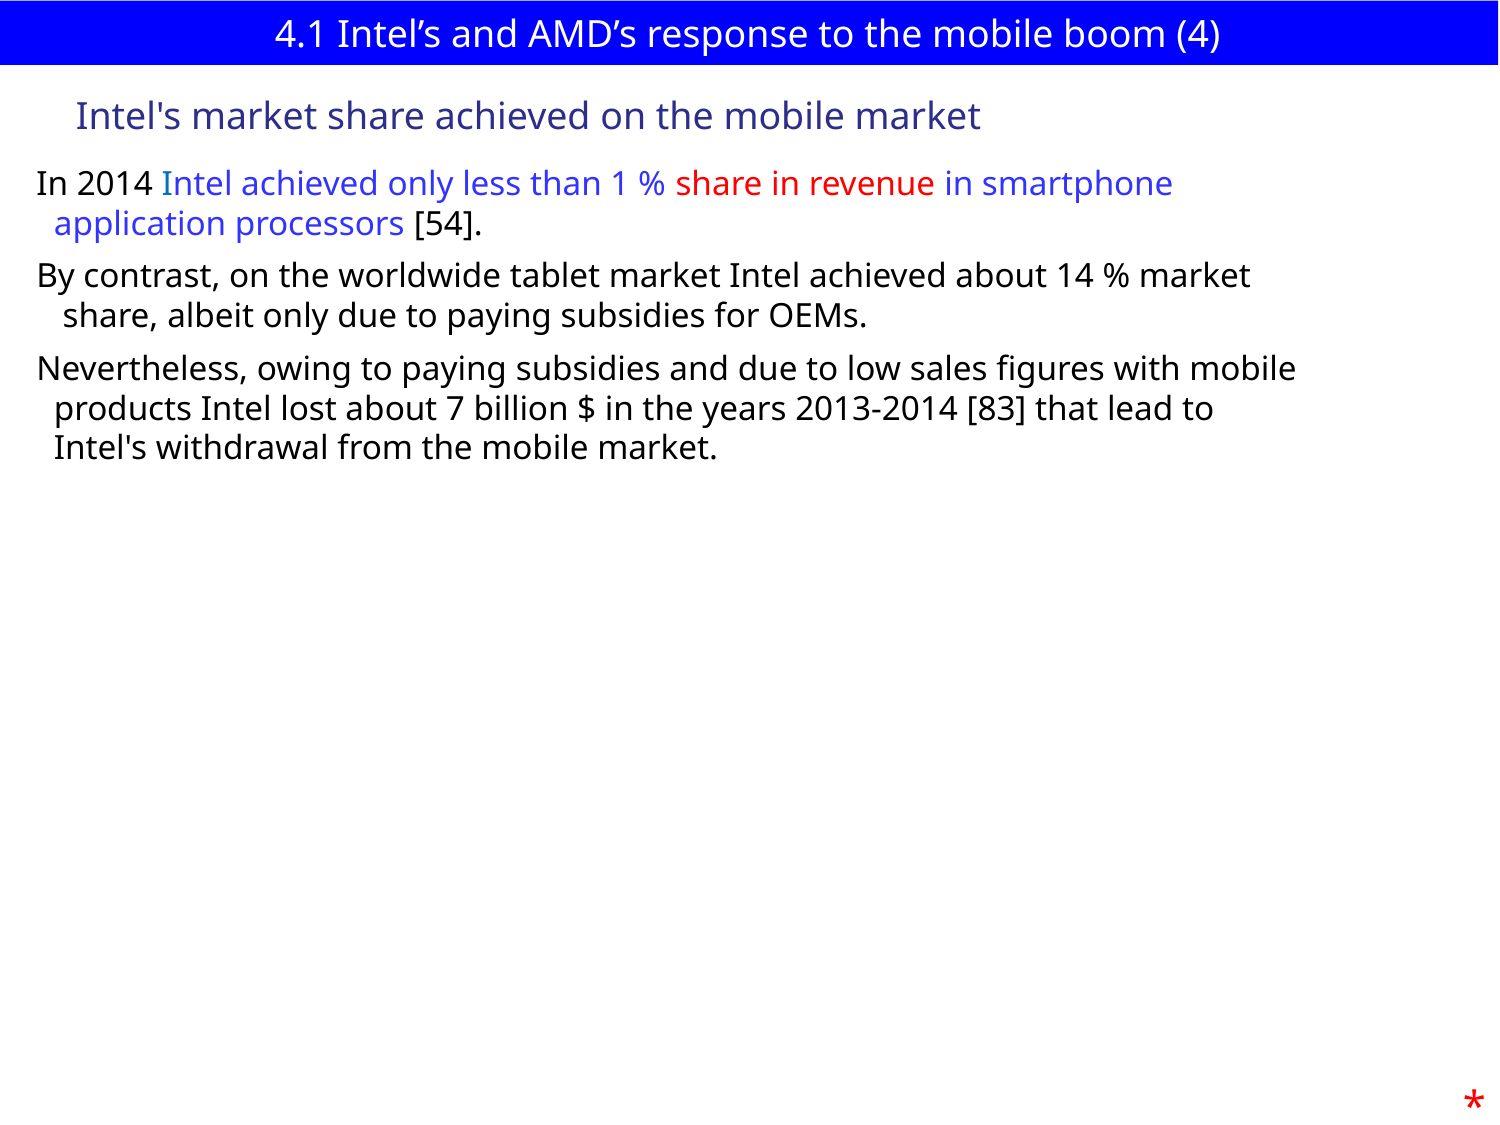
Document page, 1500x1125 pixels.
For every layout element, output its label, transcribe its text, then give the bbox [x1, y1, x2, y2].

text_box In 2014 Intel achieved only less than 1 % share in revenue in smartphone application processors [54]. By contrast, on the worldwide tablet market Intel achieved about 14 % market share, albeit only due to paying subsidies for OEMs. Nevertheless, owing to paying subsidies and due to low sales figures with mobile products Intel lost about 7 billion $ in the years 2013-2014 [83] that lead to Intel's withdrawal from the mobile market. [21, 154, 1466, 475]
text_box * [1448, 1071, 1500, 1125]
text_box Intel's market share achieved on the mobile market [61, 84, 997, 144]
title 4.1 Intel’s and AMD’s response to the mobile boom (4) [0, 0, 1499, 65]
